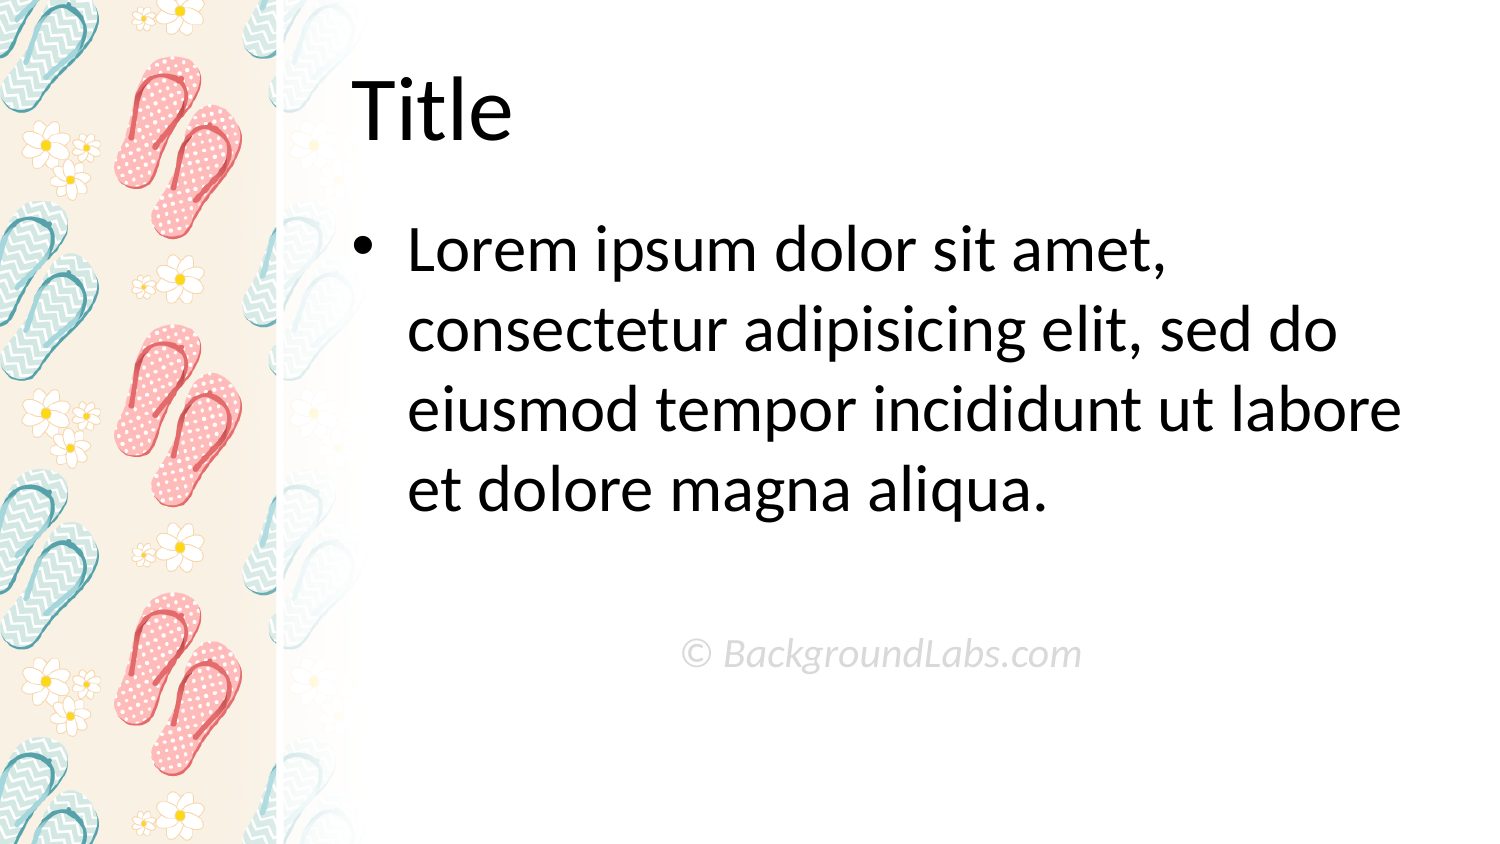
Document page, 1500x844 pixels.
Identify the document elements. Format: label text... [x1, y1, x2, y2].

title Title [336, 33, 1425, 175]
list Lorem ipsum dolor sit amet, consectetur adipisicing elit, sed do eiusmod tempor incididunt ut labore et dolore magna aliqua. © BackgroundLabs.com [336, 196, 1425, 754]
picture [0, 0, 1500, 844]
